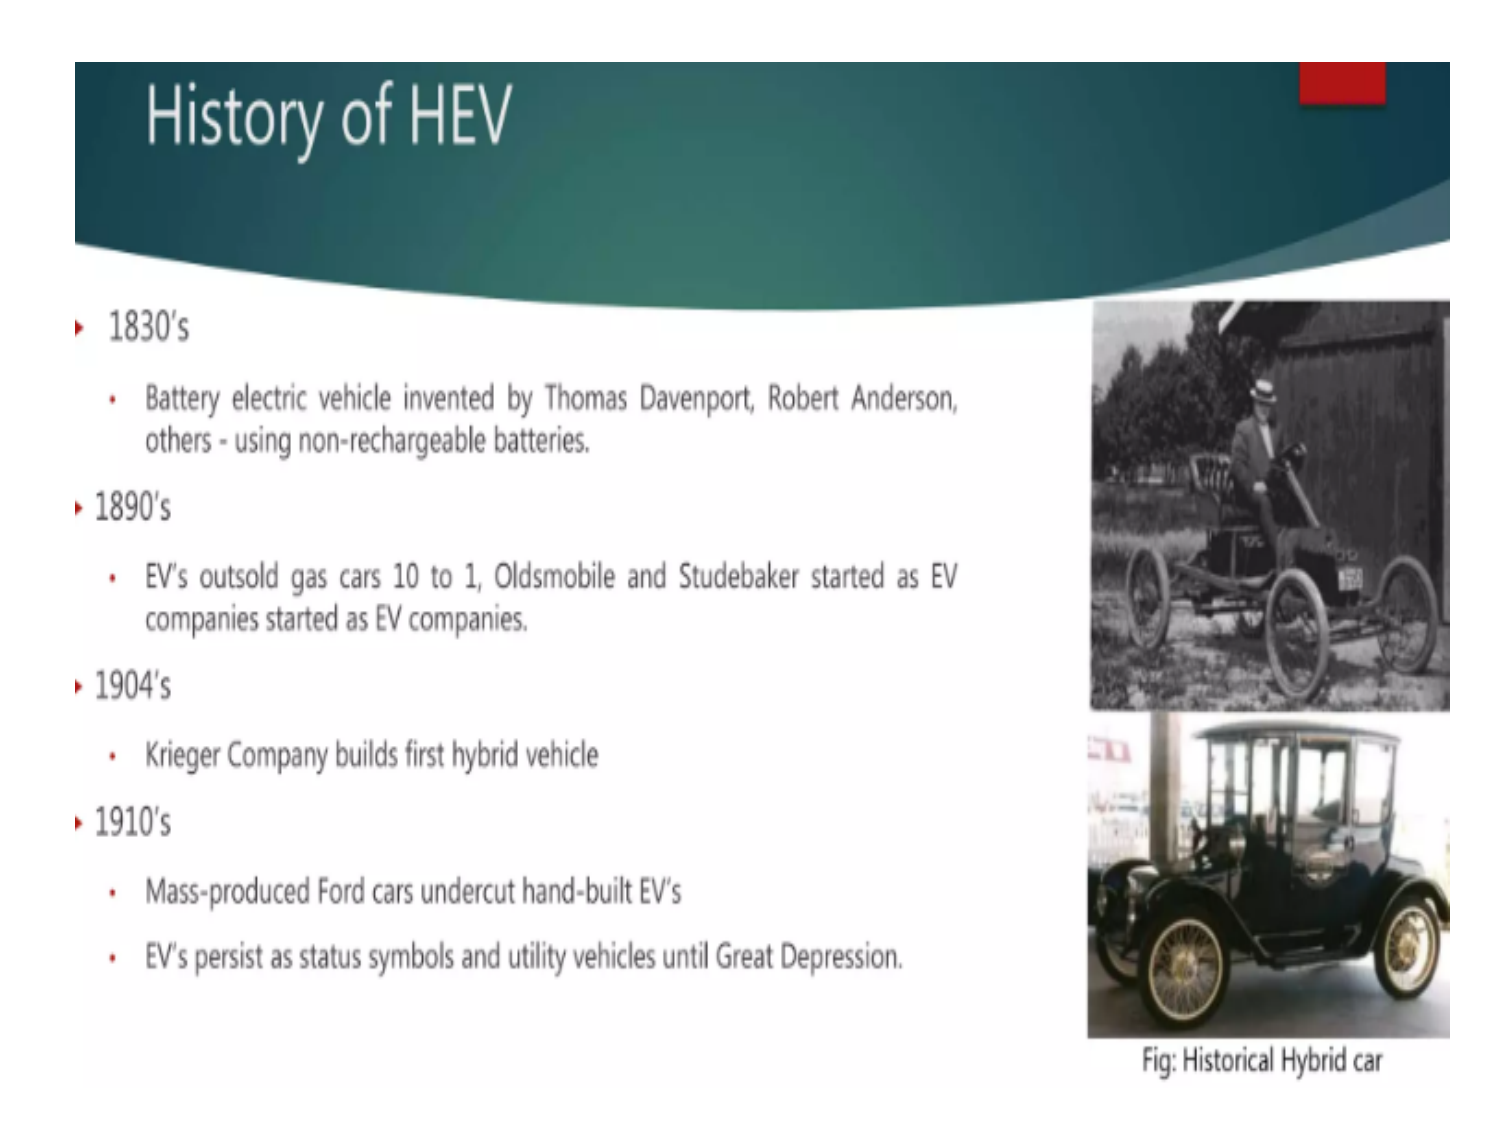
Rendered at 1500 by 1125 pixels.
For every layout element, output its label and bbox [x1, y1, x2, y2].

picture [74, 62, 1451, 1088]
